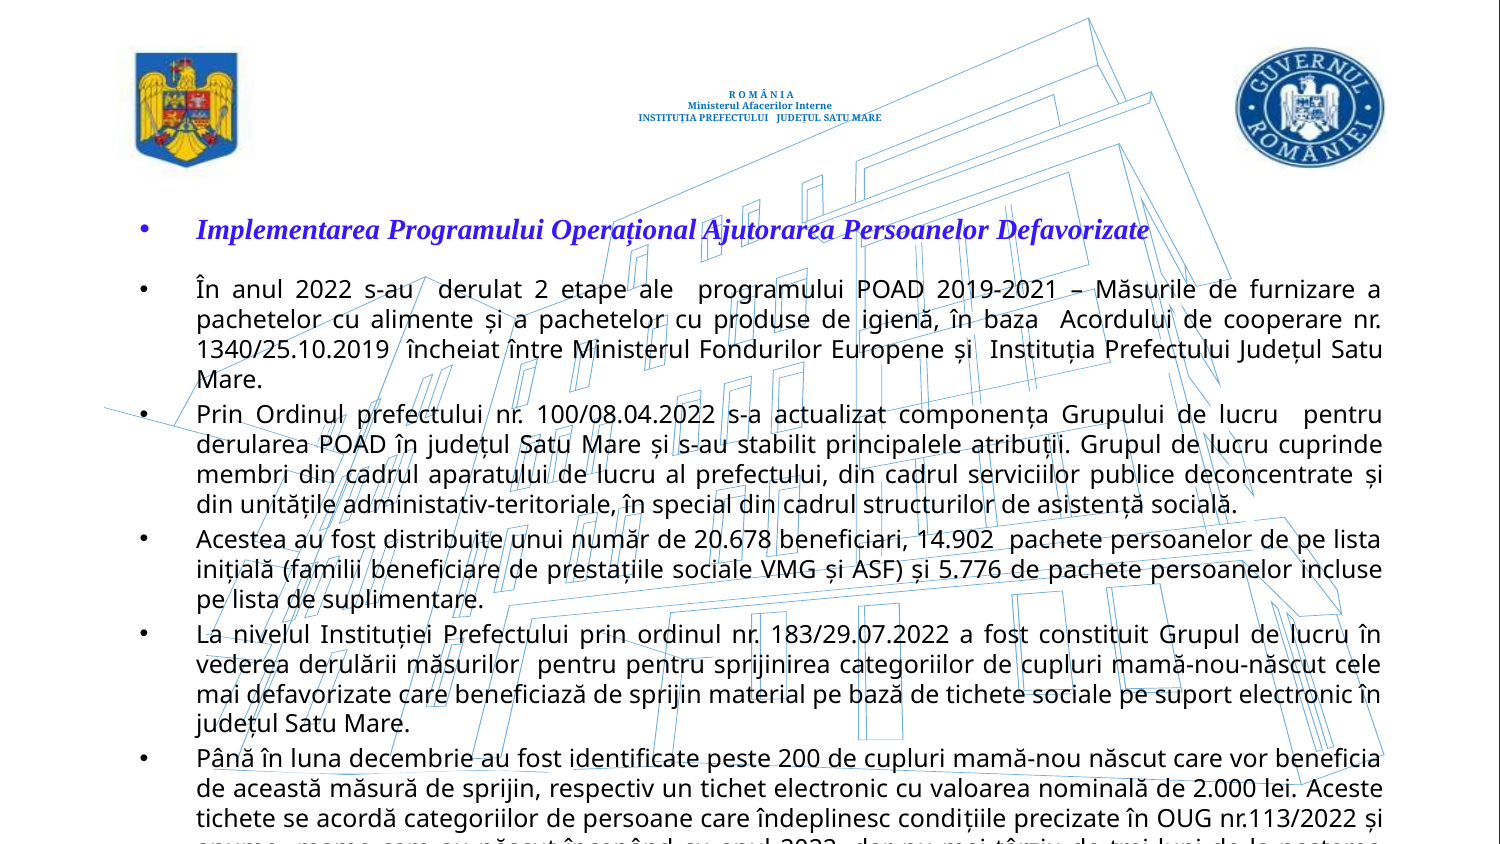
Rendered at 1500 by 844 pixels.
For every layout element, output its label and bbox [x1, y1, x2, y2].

text_box [0, 0, 1500, 844]
